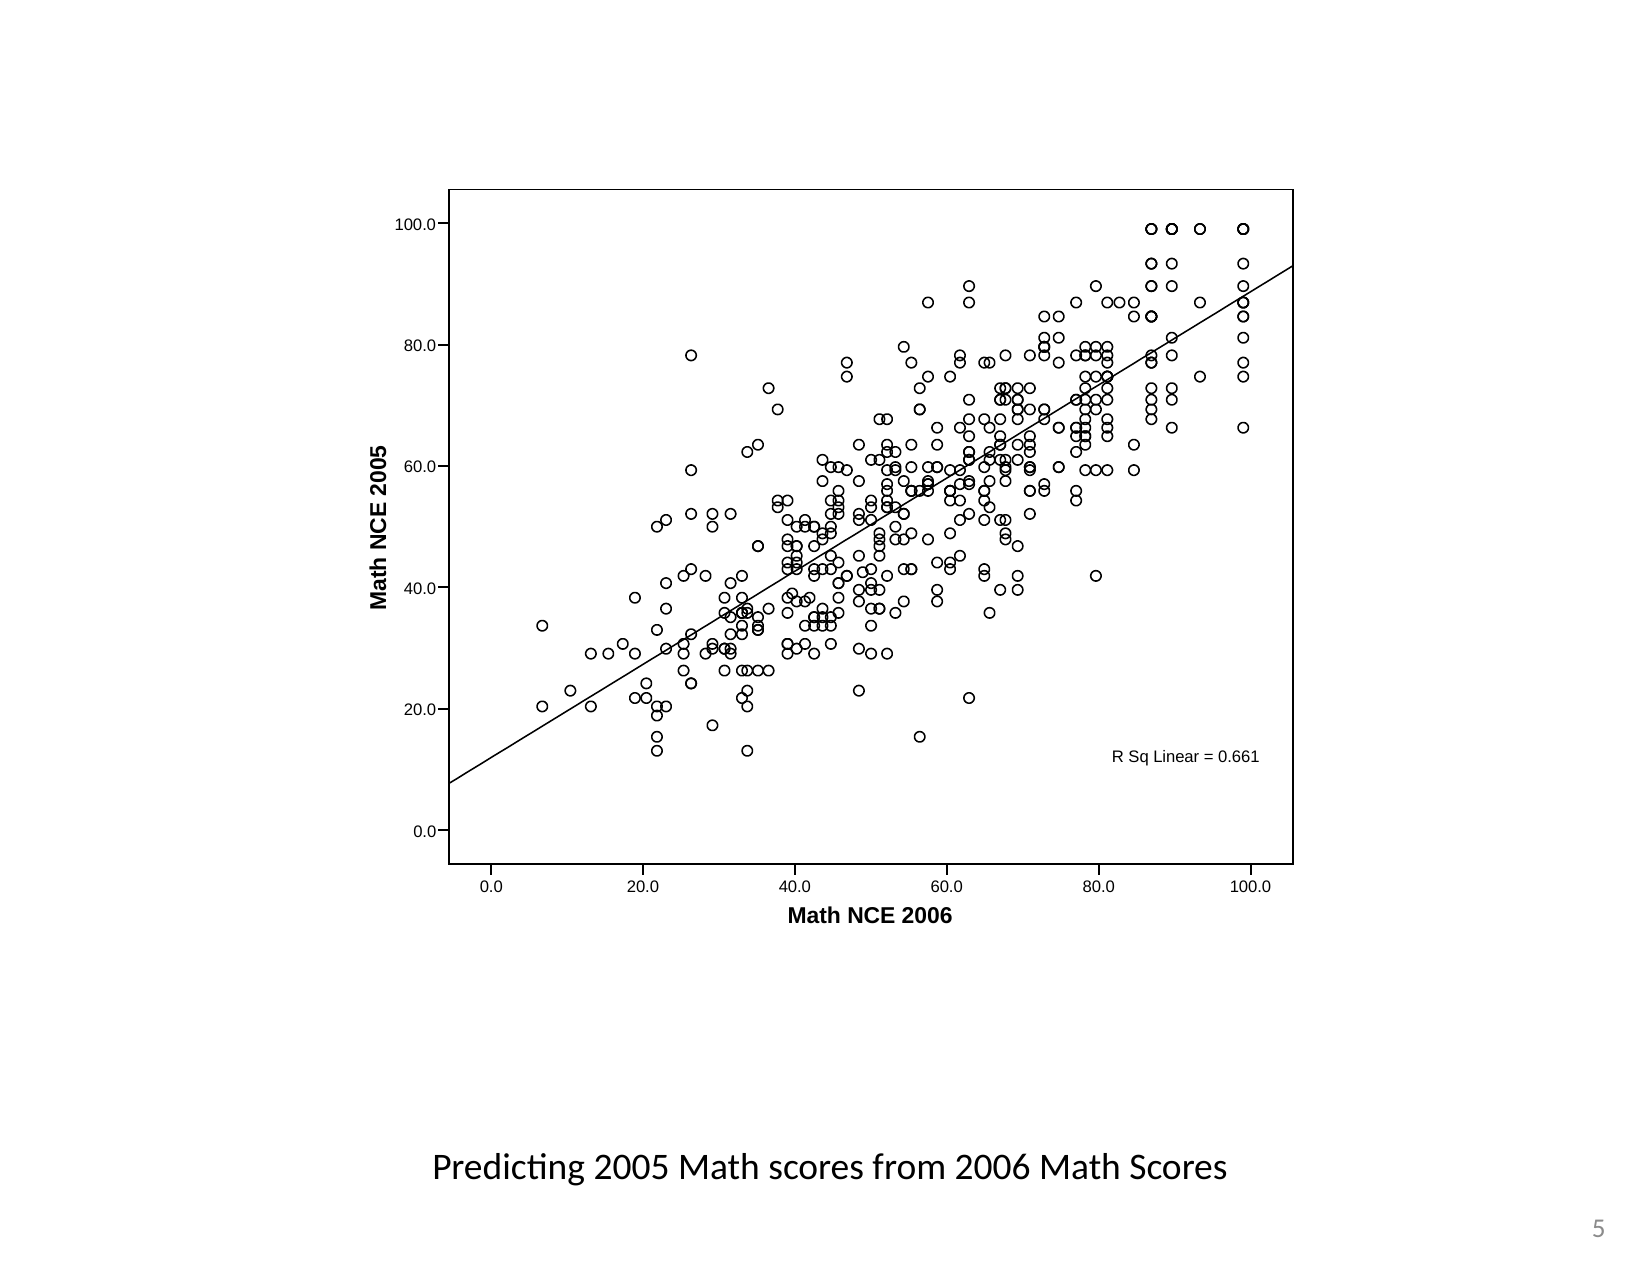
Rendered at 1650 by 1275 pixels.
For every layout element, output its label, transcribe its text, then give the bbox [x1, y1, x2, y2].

text_box Predicting 2005 Math scores from 2006 Math Scores [415, 1133, 1246, 1195]
picture [337, 169, 1313, 1106]
slide_number 5 [1237, 1192, 1623, 1261]
